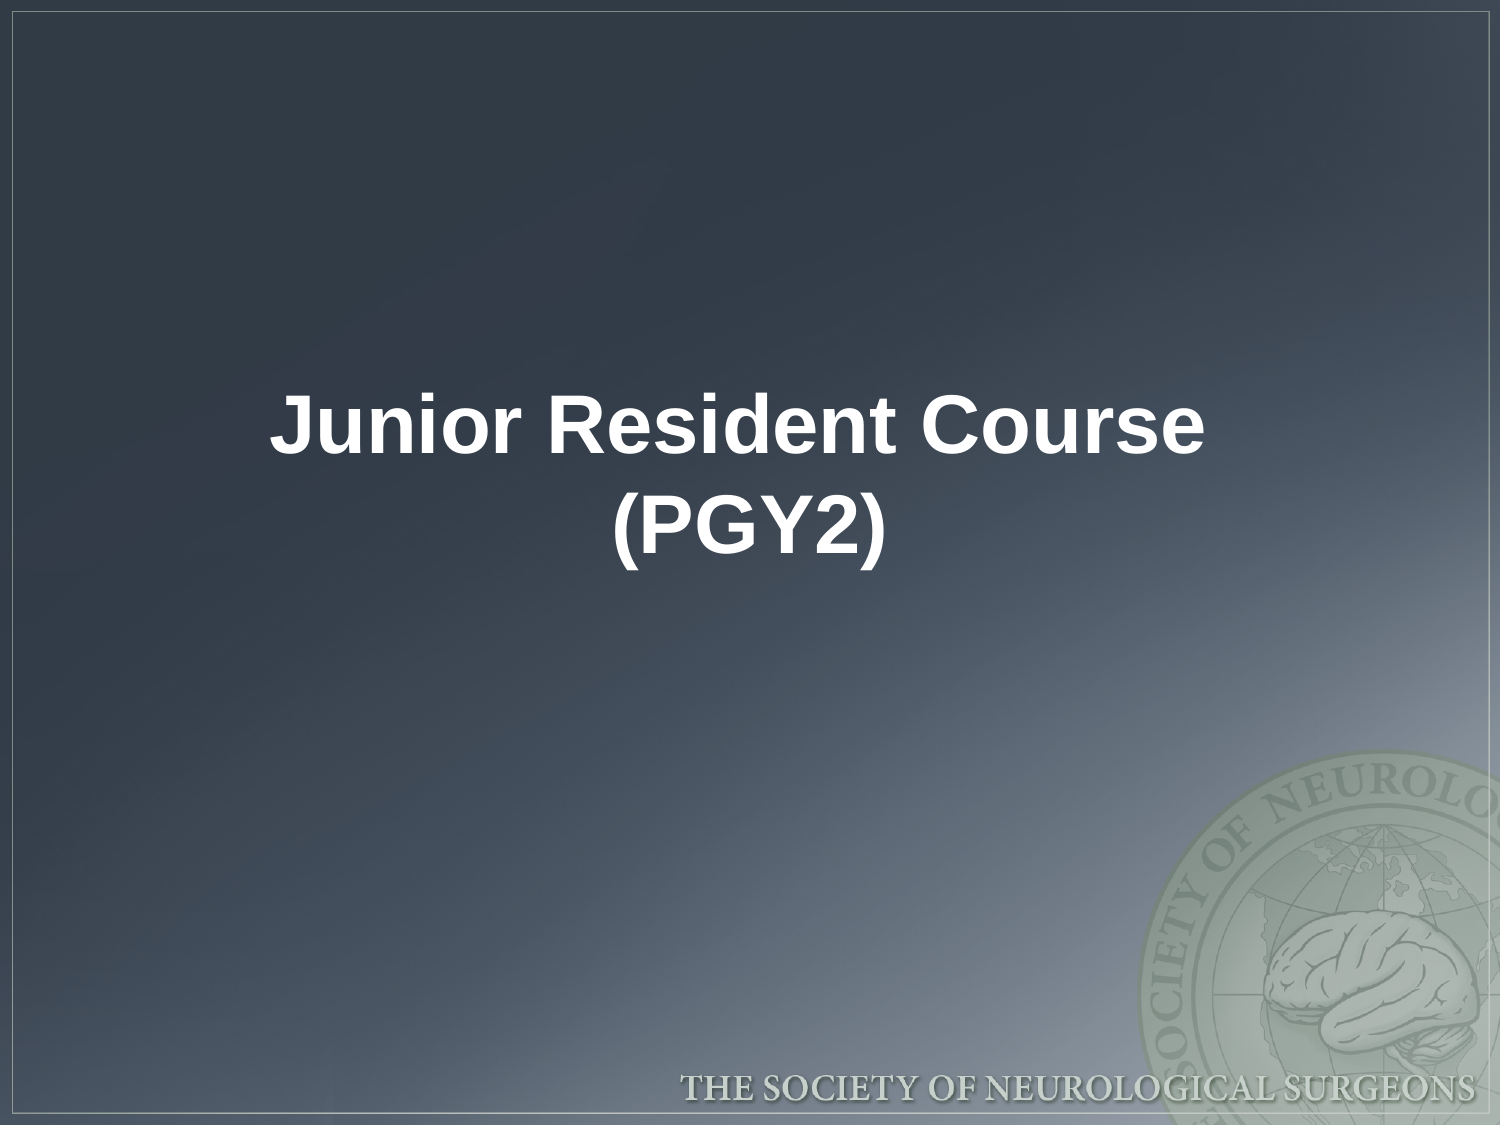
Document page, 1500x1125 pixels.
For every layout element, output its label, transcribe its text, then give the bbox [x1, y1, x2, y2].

title Junior Resident Course (PGY2) [112, 349, 1388, 591]
picture [0, 0, 1500, 1125]
